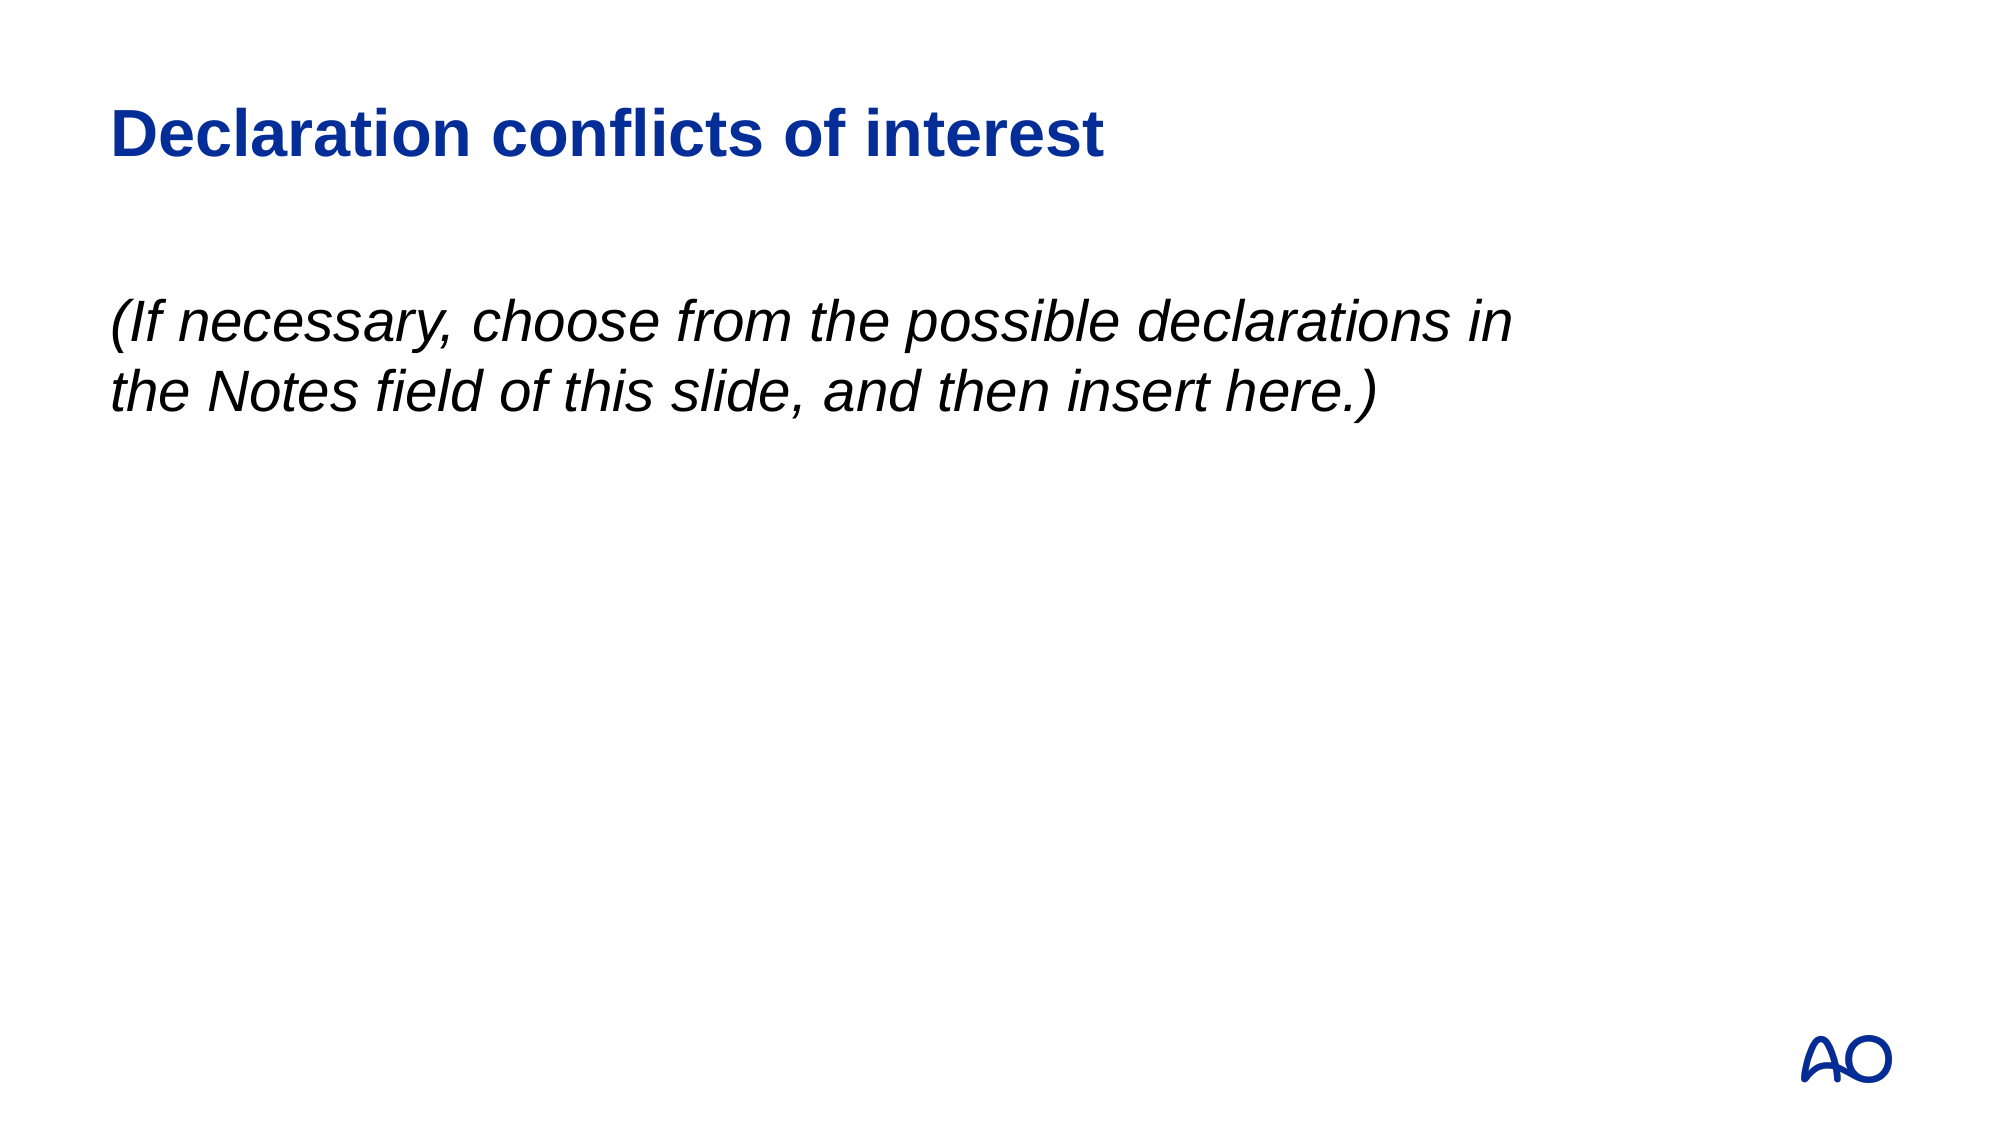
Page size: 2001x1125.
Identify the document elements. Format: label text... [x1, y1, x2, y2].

title Declaration conflicts of interest [110, 124, 1890, 244]
list (If necessary, choose from the possible declarations in the Notes field of this slide, and then insert here.) [110, 283, 1556, 961]
picture [1801, 1035, 1892, 1083]
